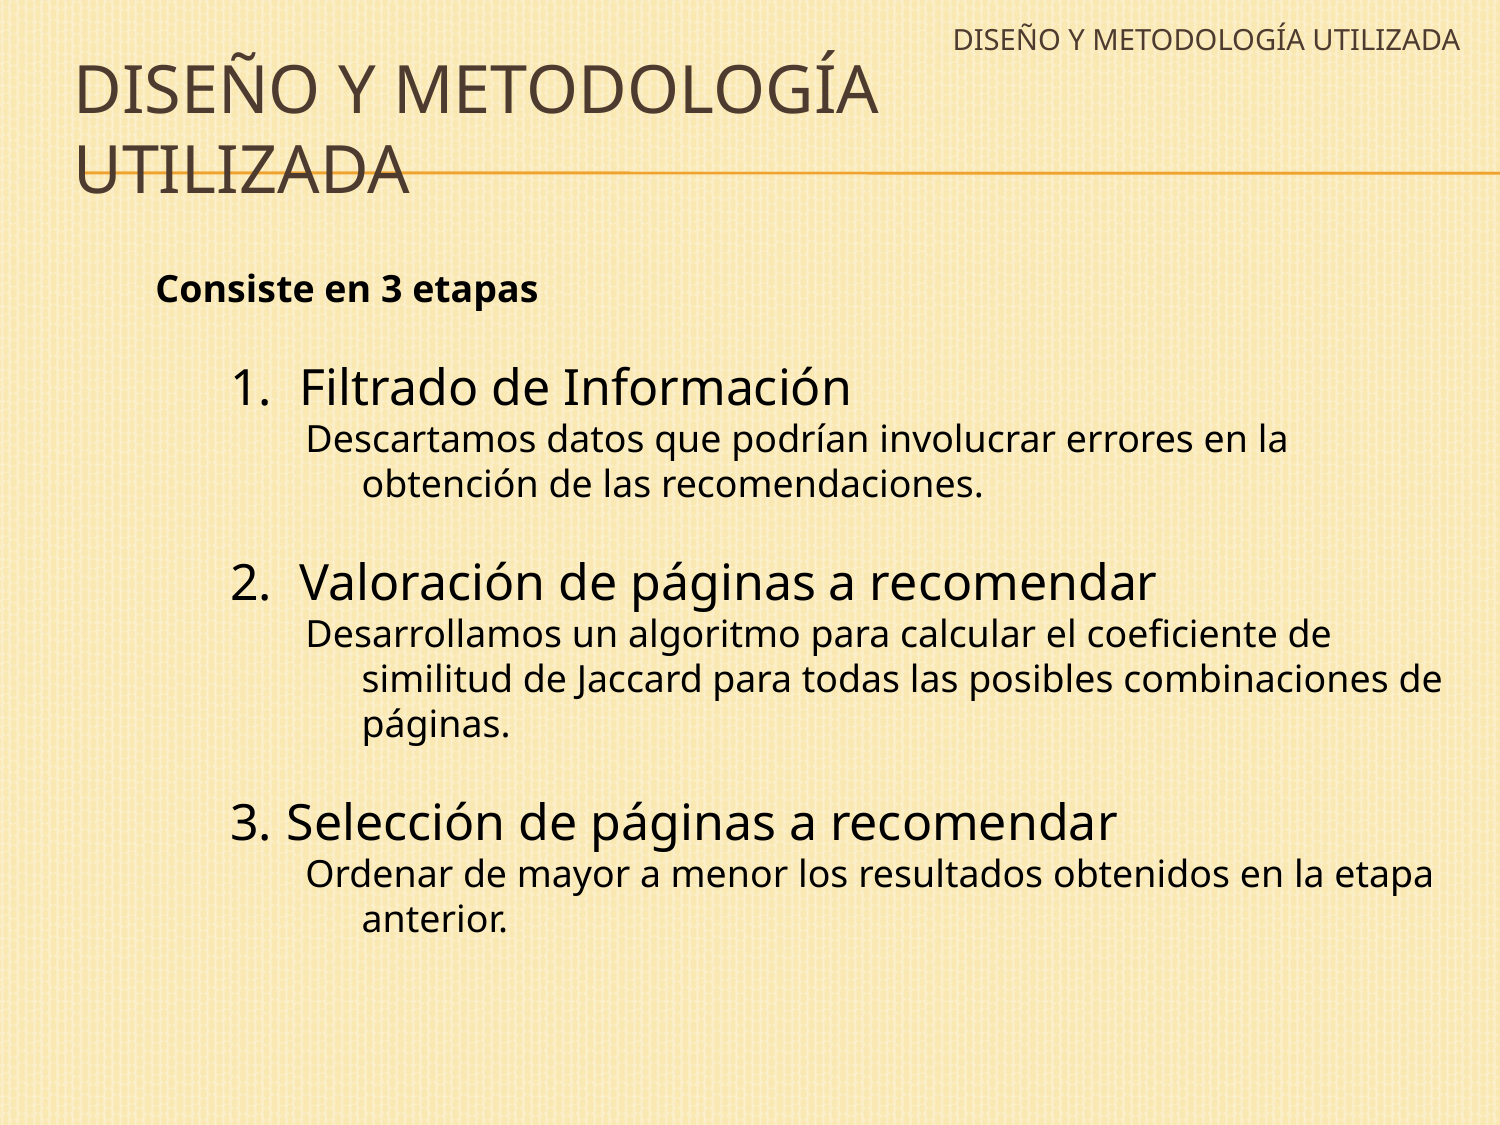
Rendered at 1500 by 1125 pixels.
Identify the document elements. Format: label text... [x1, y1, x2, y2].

text_box Diseño y metodología utilizada [58, 81, 1137, 171]
title Diseño y Metodología Utilizada [787, 0, 1500, 78]
text_box Consiste en 3 etapas Filtrado de Información Descartamos datos que podrían involucrar errores en la obtención de las recomendaciones. Valoración de páginas a recomendar Desarrollamos un algoritmo para calcular el coeficiente de similitud de Jaccard para todas las posibles combinaciones de páginas. Selección de páginas a recomendar Ordenar de mayor a menor los resultados obtenidos en la etapa anterior. [140, 257, 1465, 993]
